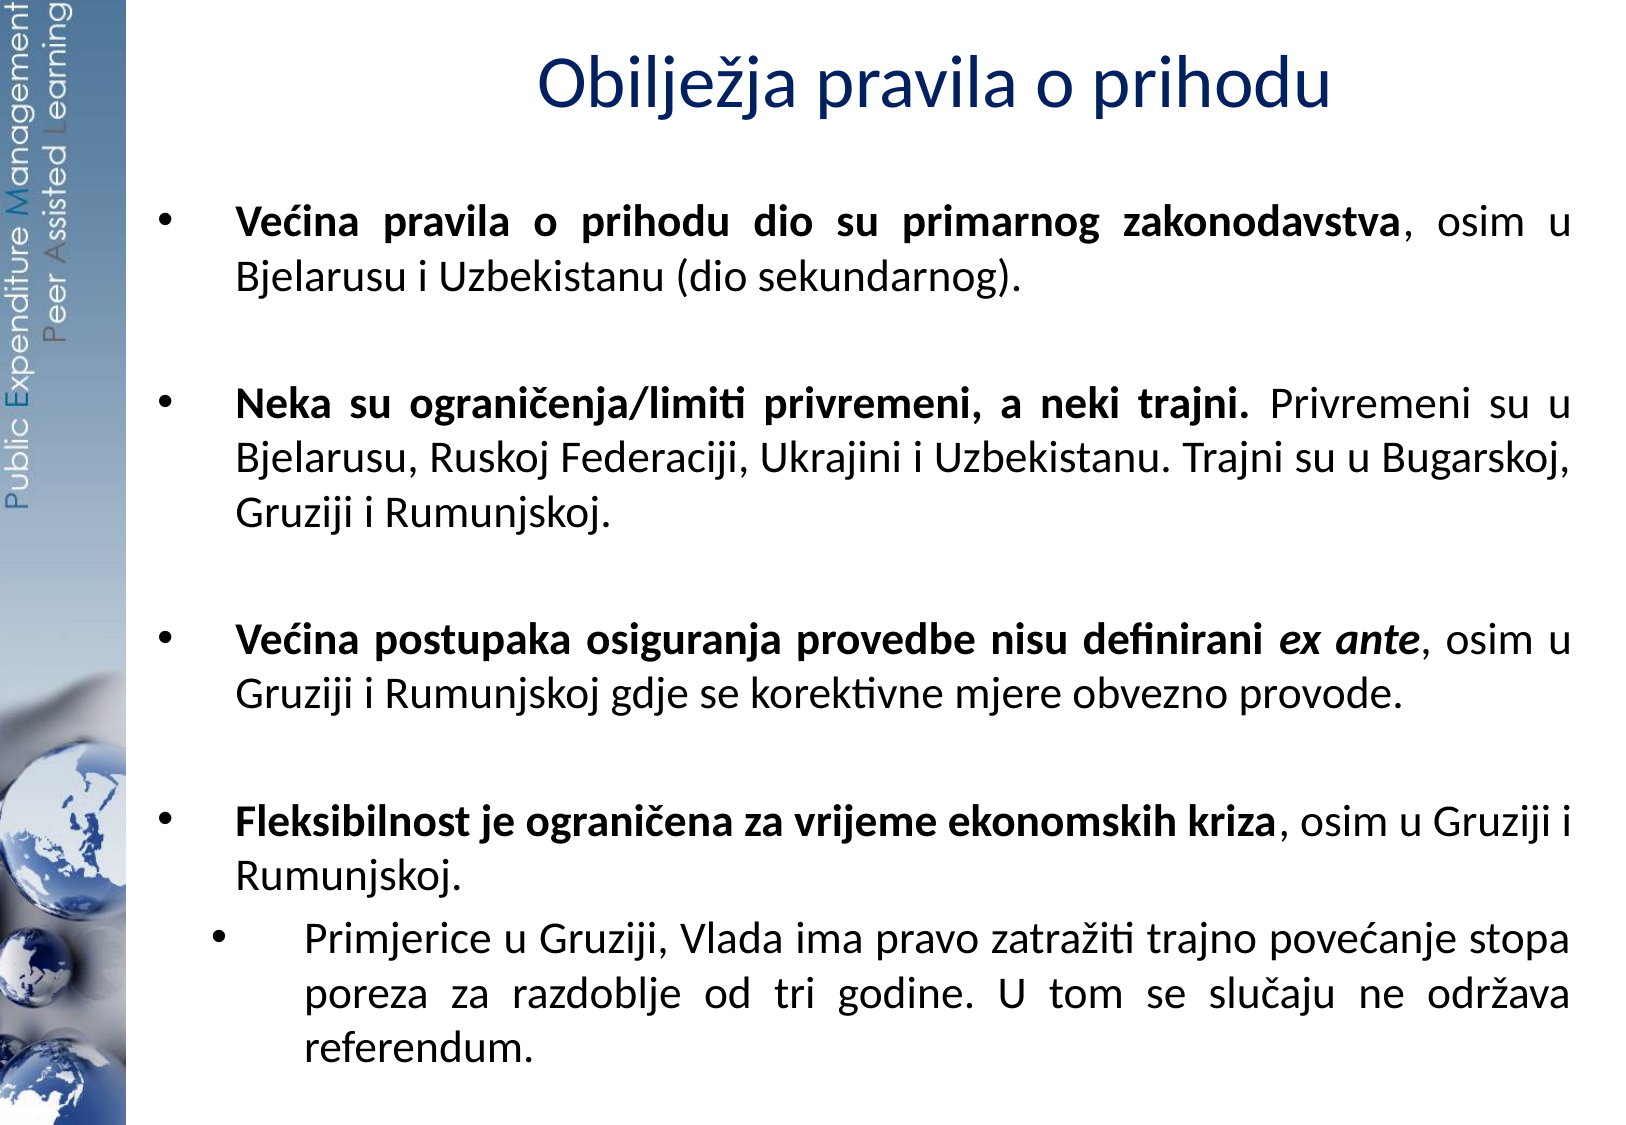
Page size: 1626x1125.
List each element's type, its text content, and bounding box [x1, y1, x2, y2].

subtitle Većina pravila o prihodu dio su primarnog zakonodavstva, osim u Bjelarusu i Uzbekistanu (dio sekundarnog). Neka su ograničenja/limiti privremeni, a neki trajni. Privremeni su u Bjelarusu, Ruskoj Federaciji, Ukrajini i Uzbekistanu. Trajni su u Bugarskoj, Gruziji i Rumunjskoj. Većina postupaka osiguranja provedbe nisu definirani ex ante, osim u Gruziji i Rumunjskoj gdje se korektivne mjere obvezno provode. Fleksibilnost je ograničena za vrijeme ekonomskih kriza, osim u Gruziji i Rumunjskoj. Primjerice u Gruziji, Vlada ima pravo zatražiti trajno povećanje stopa poreza za razdoblje od tri godine. U tom se slučaju ne održava referendum. [167, 87, 1588, 1088]
text_box Obilježja pravila o prihodu [374, 24, 1513, 130]
picture [0, 0, 126, 1125]
